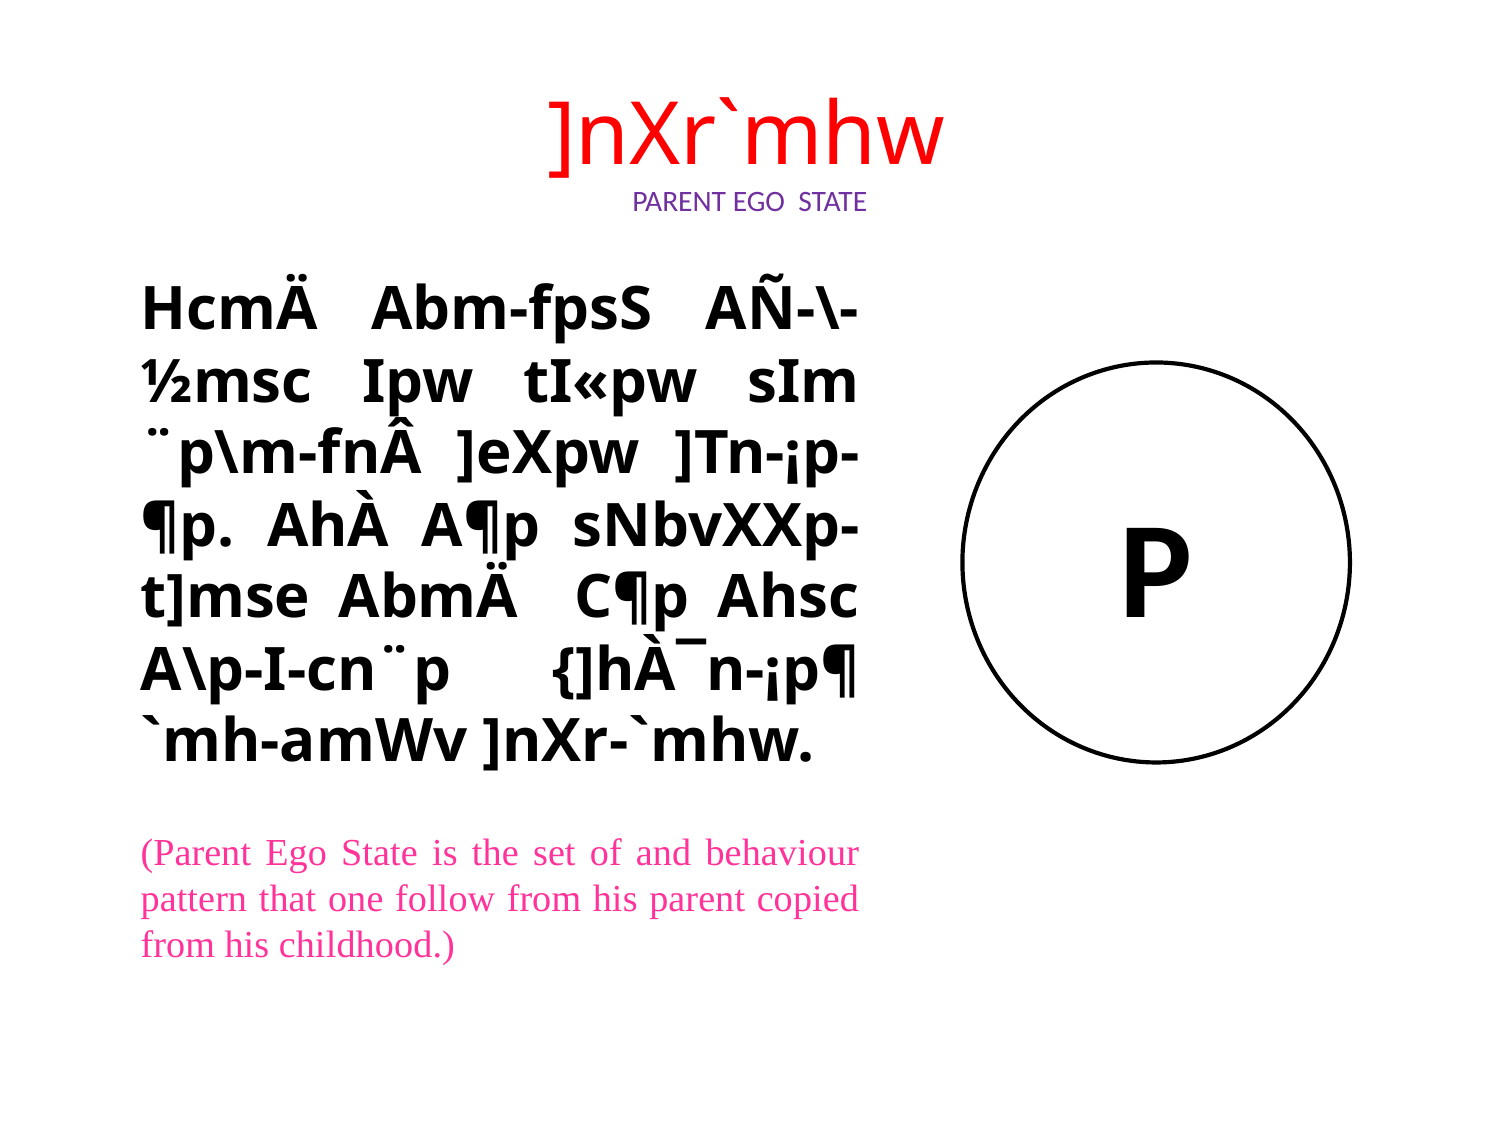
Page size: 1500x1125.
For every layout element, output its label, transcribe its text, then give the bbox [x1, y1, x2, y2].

list HcmÄ Abm-fpsS AÑ-\-½msc I­pw tI«pw sIm ¨p\m-fnÂ ]eXpw ]Tn-¡p-¶p. AhÀ A¶p sNbvXXp-t]mse AbmÄ C¶p Ahsc A\p-I-cn¨p {]hÀ¯n-¡p¶ `mh-amWv ]nXr-`mhw. (Parent Ego State is the set of and behaviour pattern that one follow from his parent copied from his childhood.) [75, 262, 875, 1005]
text_box P [960, 360, 1353, 765]
title ]nXr`mhw PARENT EGO STATE [75, 37, 1425, 225]
